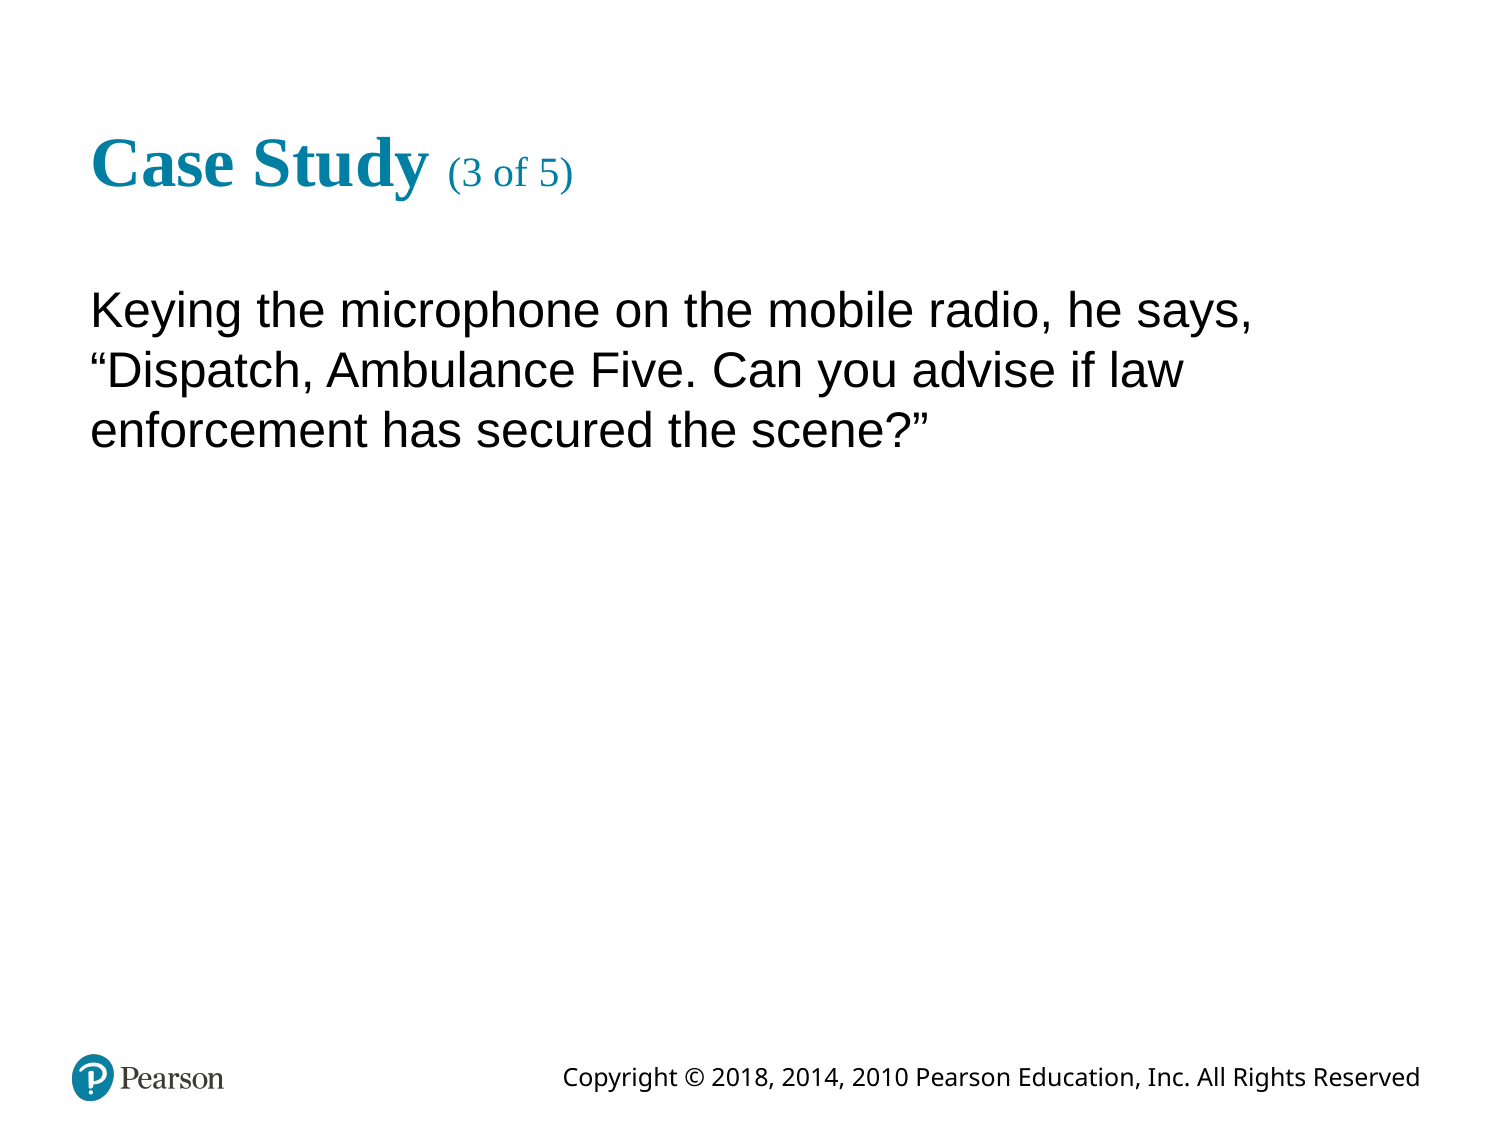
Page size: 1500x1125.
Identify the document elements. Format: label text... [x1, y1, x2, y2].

picture [72, 1054, 88, 1070]
title Case Study (3 of 5) [75, 35, 1425, 216]
picture [80, 1063, 106, 1088]
list Keying the microphone on the mobile radio, he says, “Dispatch, Ambulance Five. Can you advise if law enforcement has secured the scene?” [75, 262, 1425, 475]
picture [98, 1054, 224, 1101]
picture [72, 1087, 83, 1101]
